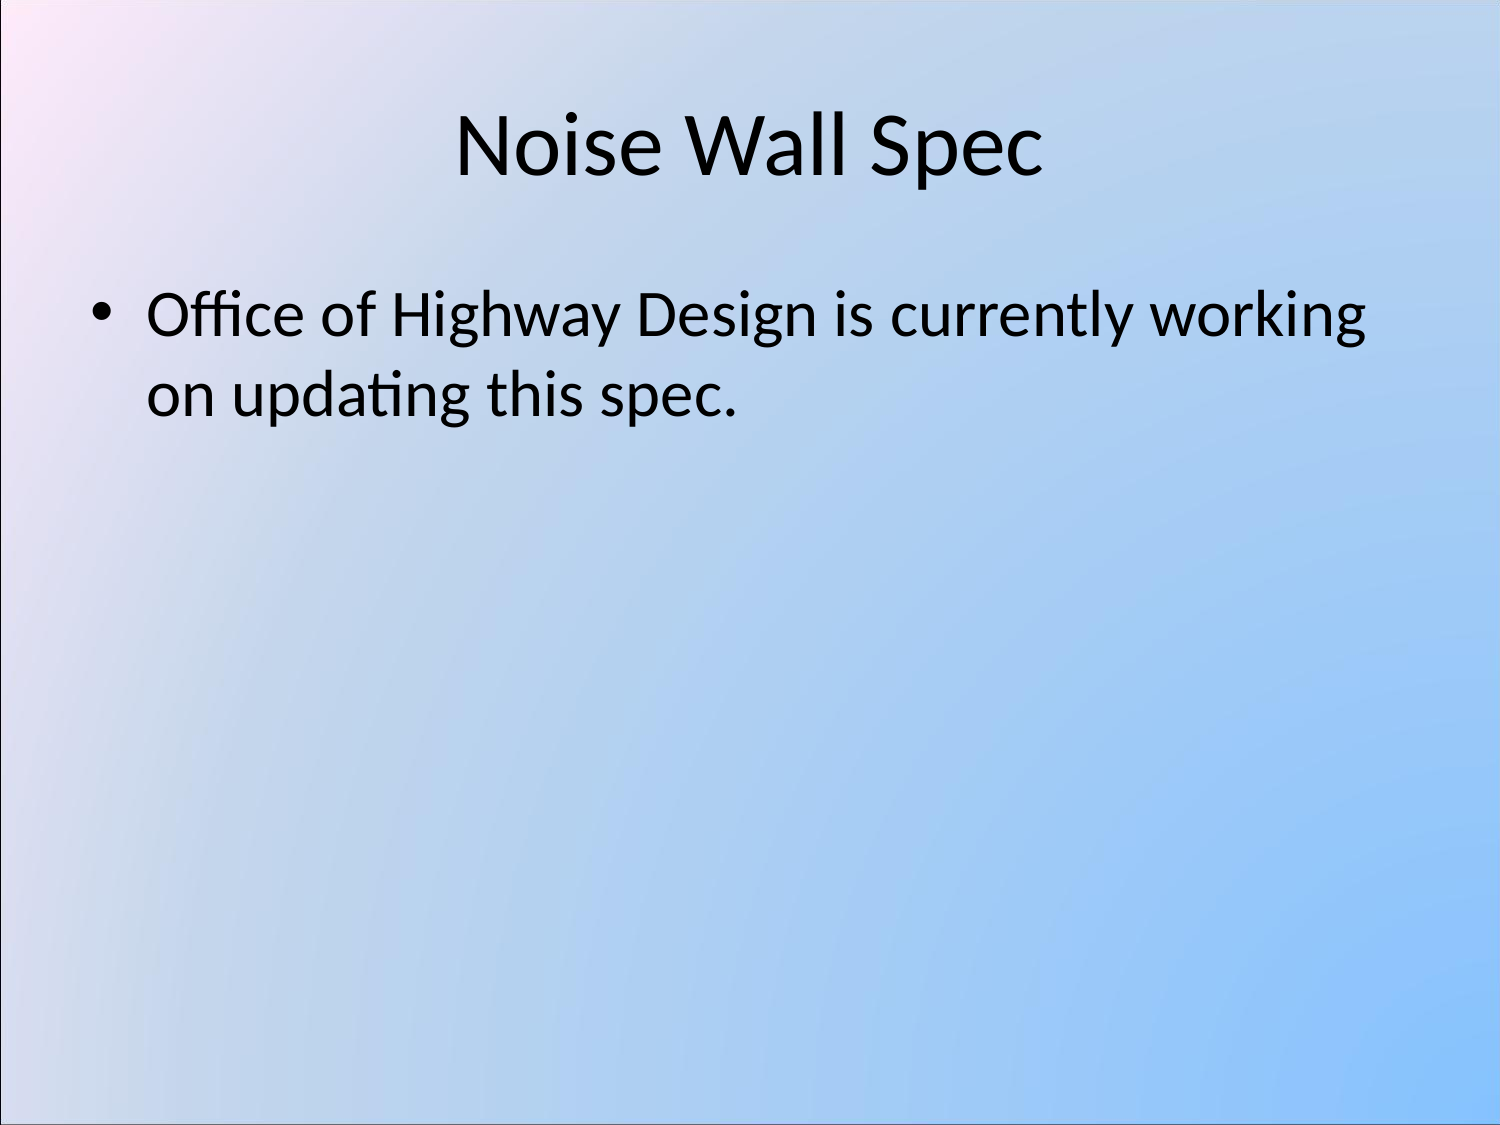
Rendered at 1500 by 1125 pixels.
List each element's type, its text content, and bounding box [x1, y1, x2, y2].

list Office of Highway Design is currently working on updating this spec. [74, 262, 1426, 1006]
picture [0, 0, 1500, 1125]
title Noise Wall Spec [74, 44, 1426, 233]
